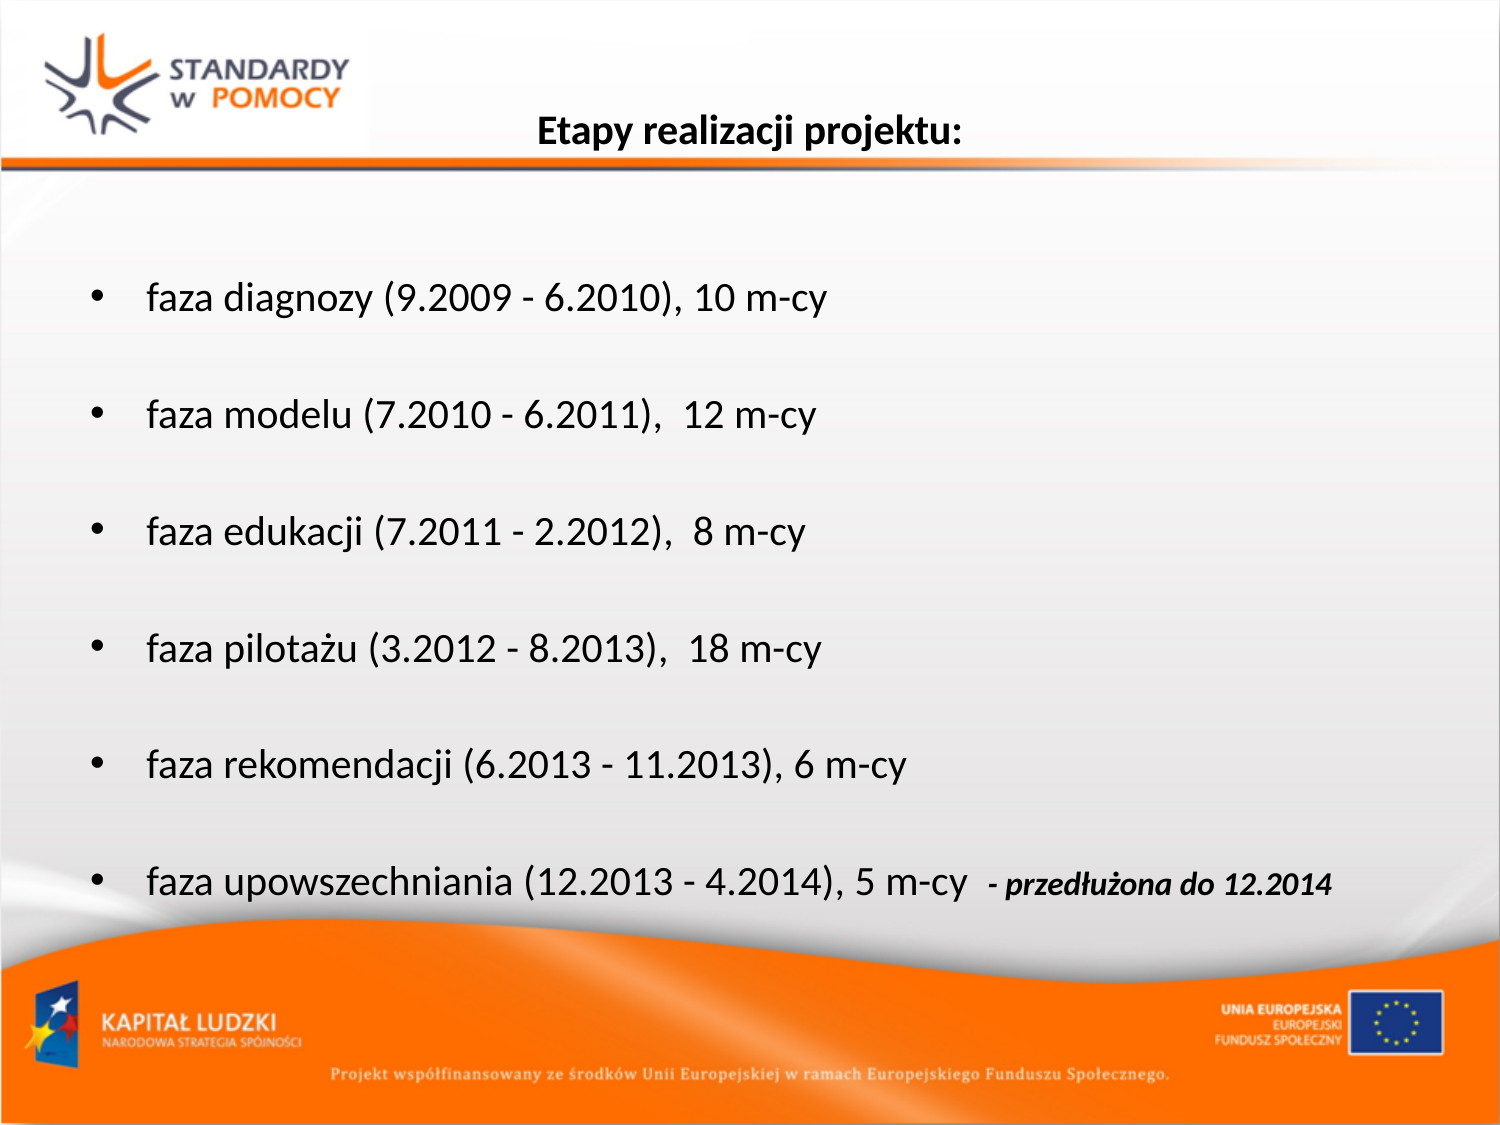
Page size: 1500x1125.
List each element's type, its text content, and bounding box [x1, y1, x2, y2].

picture [0, 0, 1500, 1125]
list faza diagnozy (9.2009 - 6.2010), 10 m-cy faza modelu (7.2010 - 6.2011), 12 m-cy faza edukacji (7.2011 - 2.2012), 8 m-cy faza pilotażu (3.2012 - 8.2013), 18 m-cy faza rekomendacji (6.2013 - 11.2013), 6 m-cy faza upowszechniania (12.2013 - 4.2014), 5 m-cy - przedłużona do 12.2014 [75, 262, 1425, 1005]
title Etapy realizacji projektu: [75, 45, 1425, 233]
